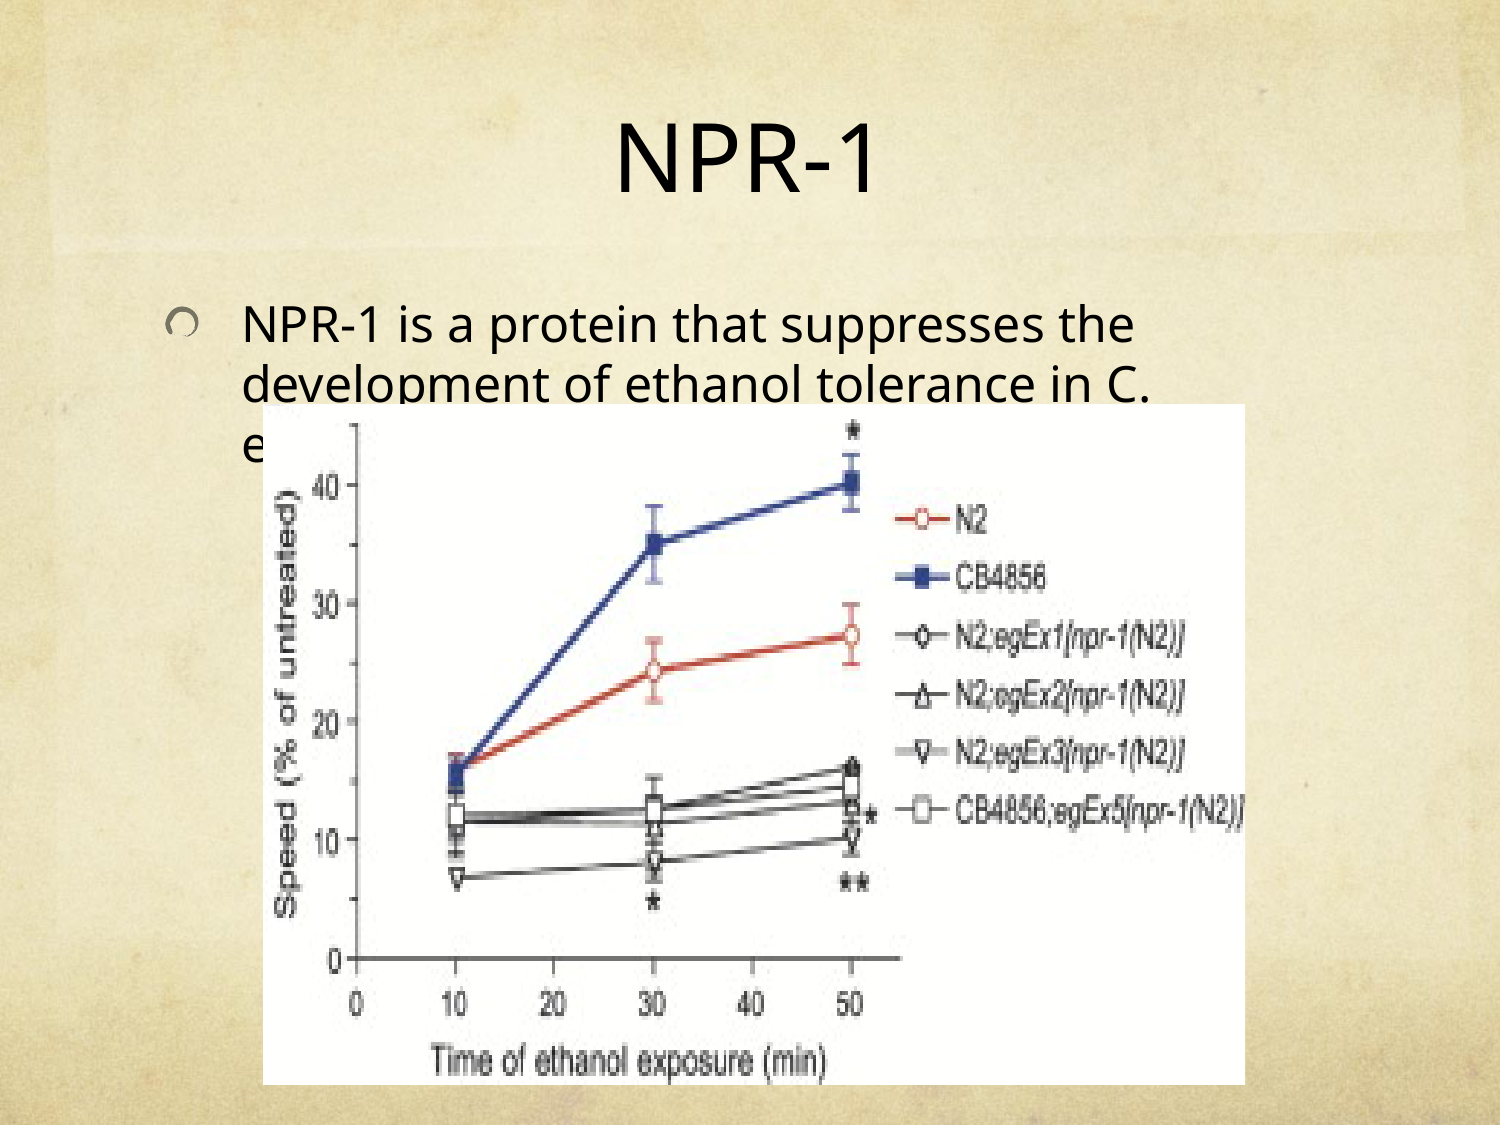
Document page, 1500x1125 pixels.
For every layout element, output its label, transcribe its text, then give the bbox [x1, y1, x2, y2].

title NPR-1 [150, 82, 1350, 225]
picture [0, 0, 1500, 1125]
list NPR-1 is a protein that suppresses the development of ethanol tolerance in C. elegans [150, 284, 1350, 950]
